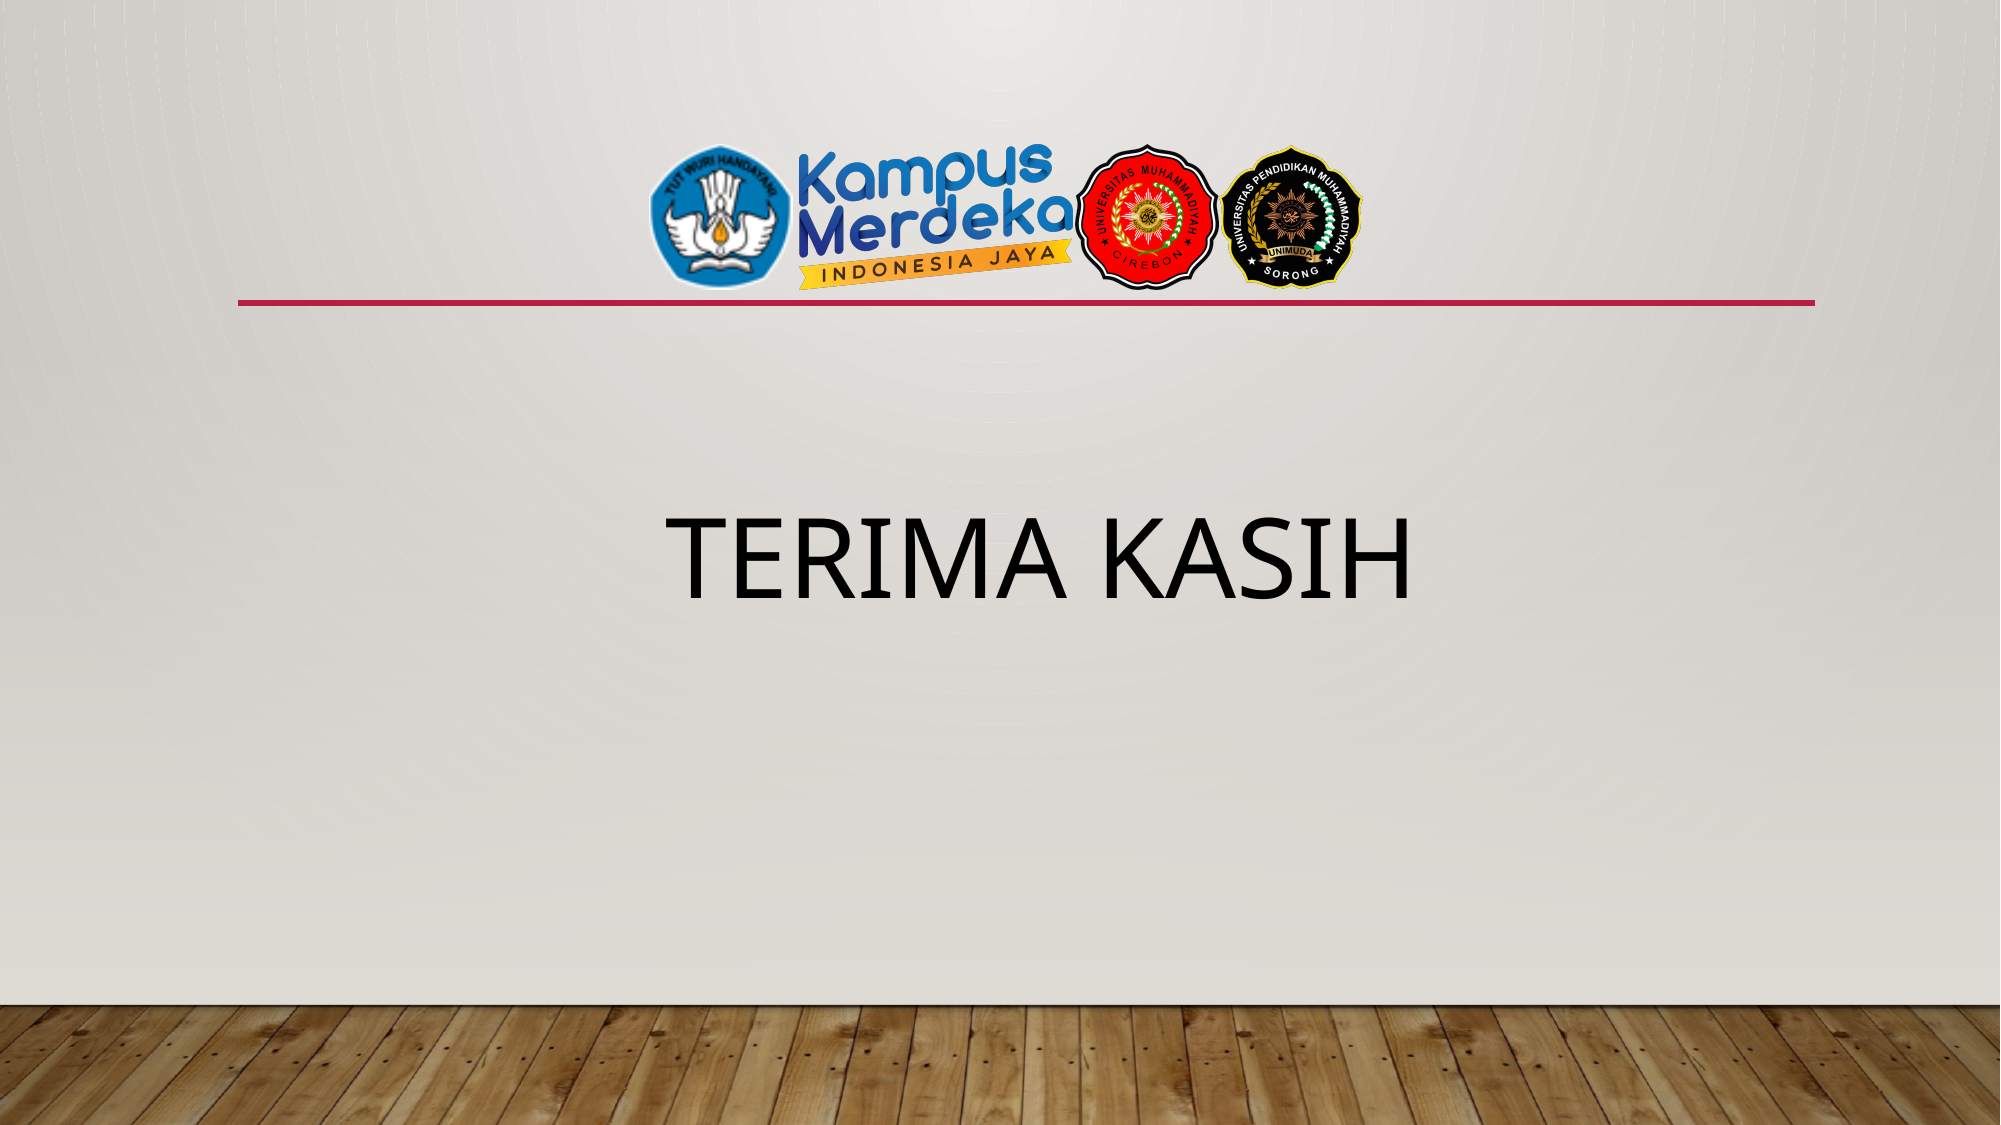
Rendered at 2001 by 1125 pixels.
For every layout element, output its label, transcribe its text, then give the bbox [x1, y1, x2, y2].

picture [649, 144, 793, 290]
picture [1075, 144, 1364, 290]
picture [799, 144, 1073, 290]
picture [0, 1005, 2000, 1125]
title Terima kasih [649, 495, 1462, 726]
